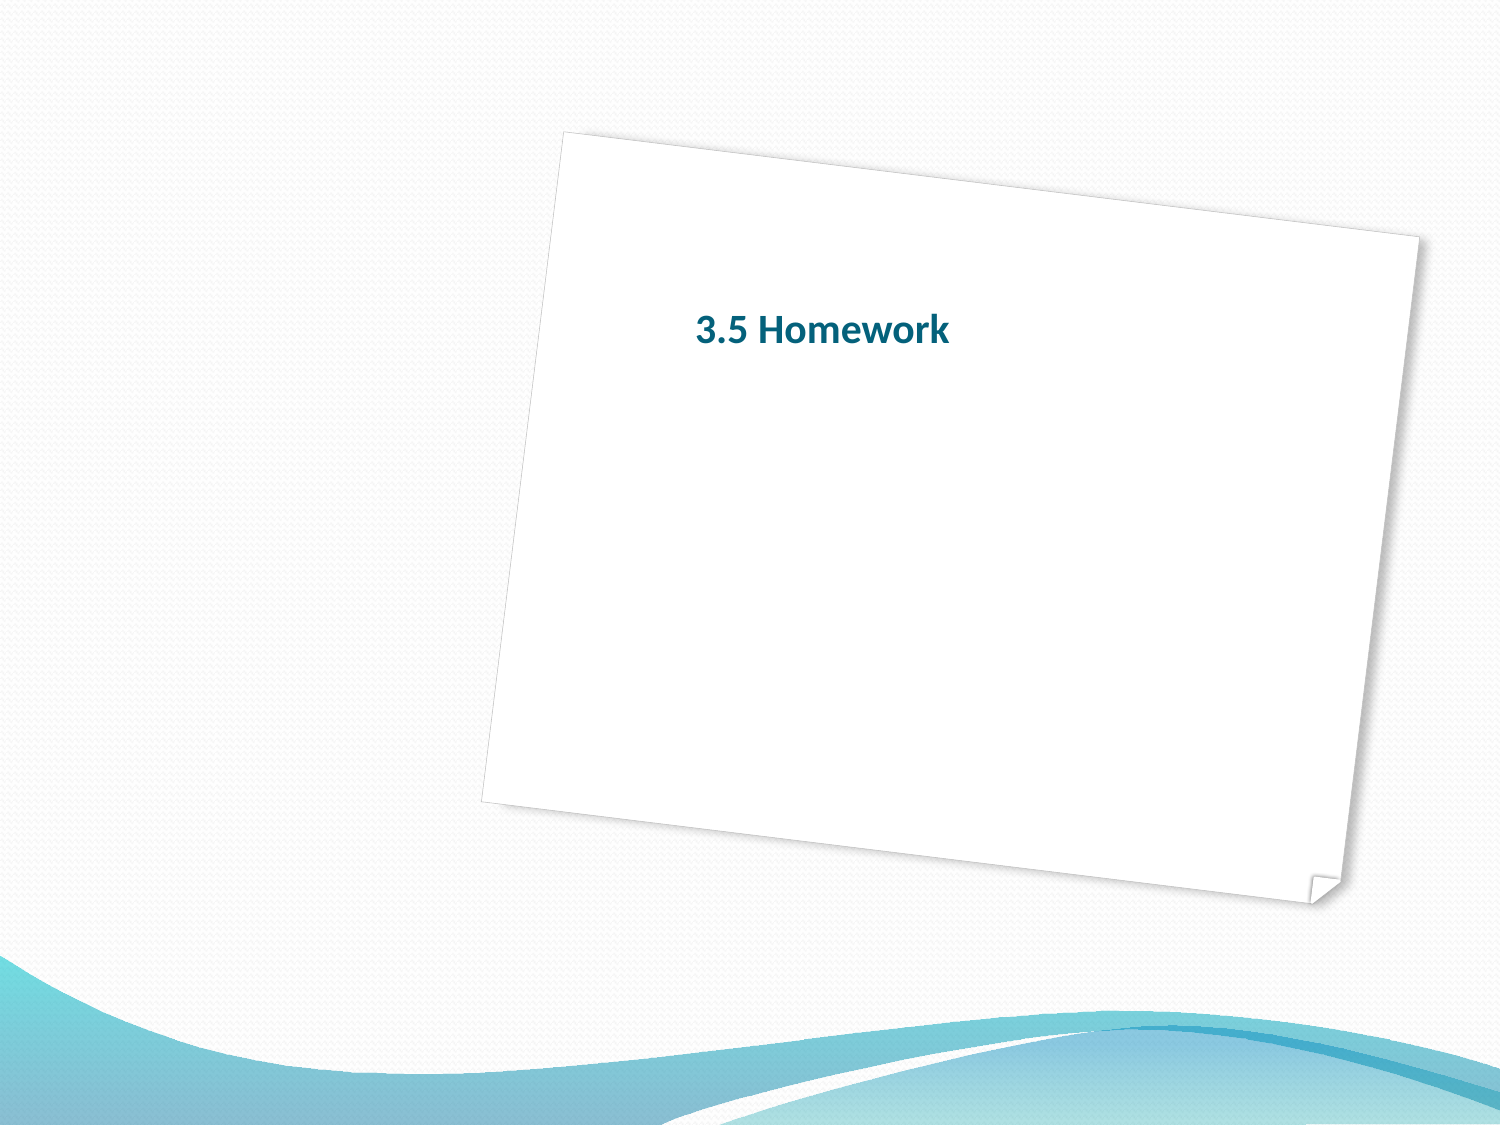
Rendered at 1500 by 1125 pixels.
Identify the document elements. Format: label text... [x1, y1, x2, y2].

title 3.5 Homework [687, 262, 1051, 360]
